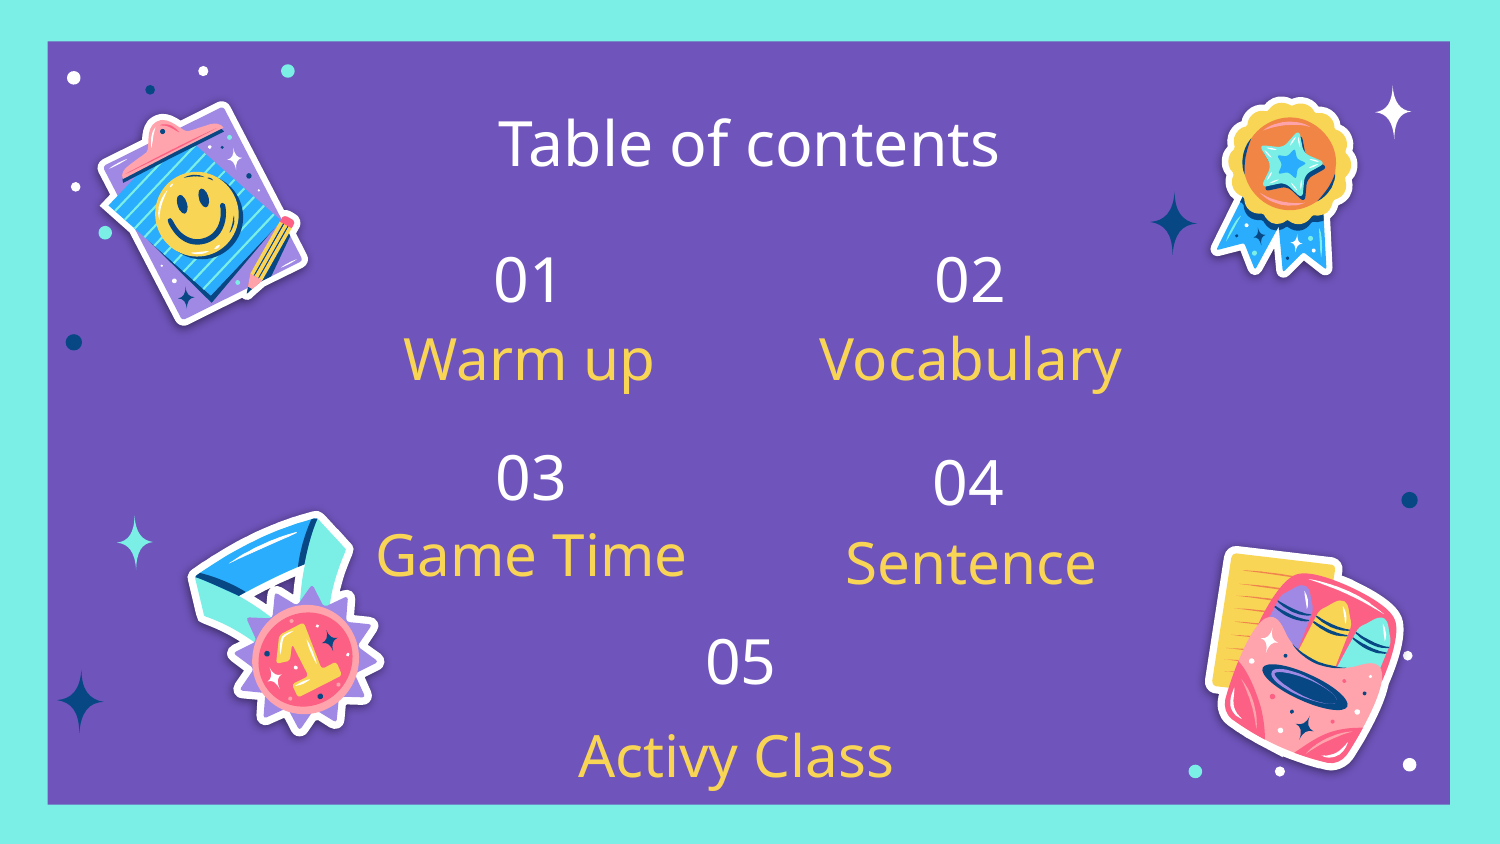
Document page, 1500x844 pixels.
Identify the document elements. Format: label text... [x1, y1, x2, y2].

text_box 05 [550, 607, 931, 680]
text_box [175, 501, 410, 761]
text_box Activy Class [526, 703, 946, 776]
title Game Time [412, 503, 741, 576]
title Sentence [761, 510, 1181, 583]
title 02 [780, 225, 1161, 298]
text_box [1173, 527, 1425, 783]
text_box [83, 89, 318, 339]
title 01 [339, 225, 720, 298]
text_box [1207, 89, 1365, 284]
title 04 [778, 428, 1159, 501]
title Vocabulary [760, 307, 1181, 380]
title 03 [341, 422, 722, 495]
title Table of contents [319, 88, 1181, 167]
title Warm up [319, 307, 739, 380]
